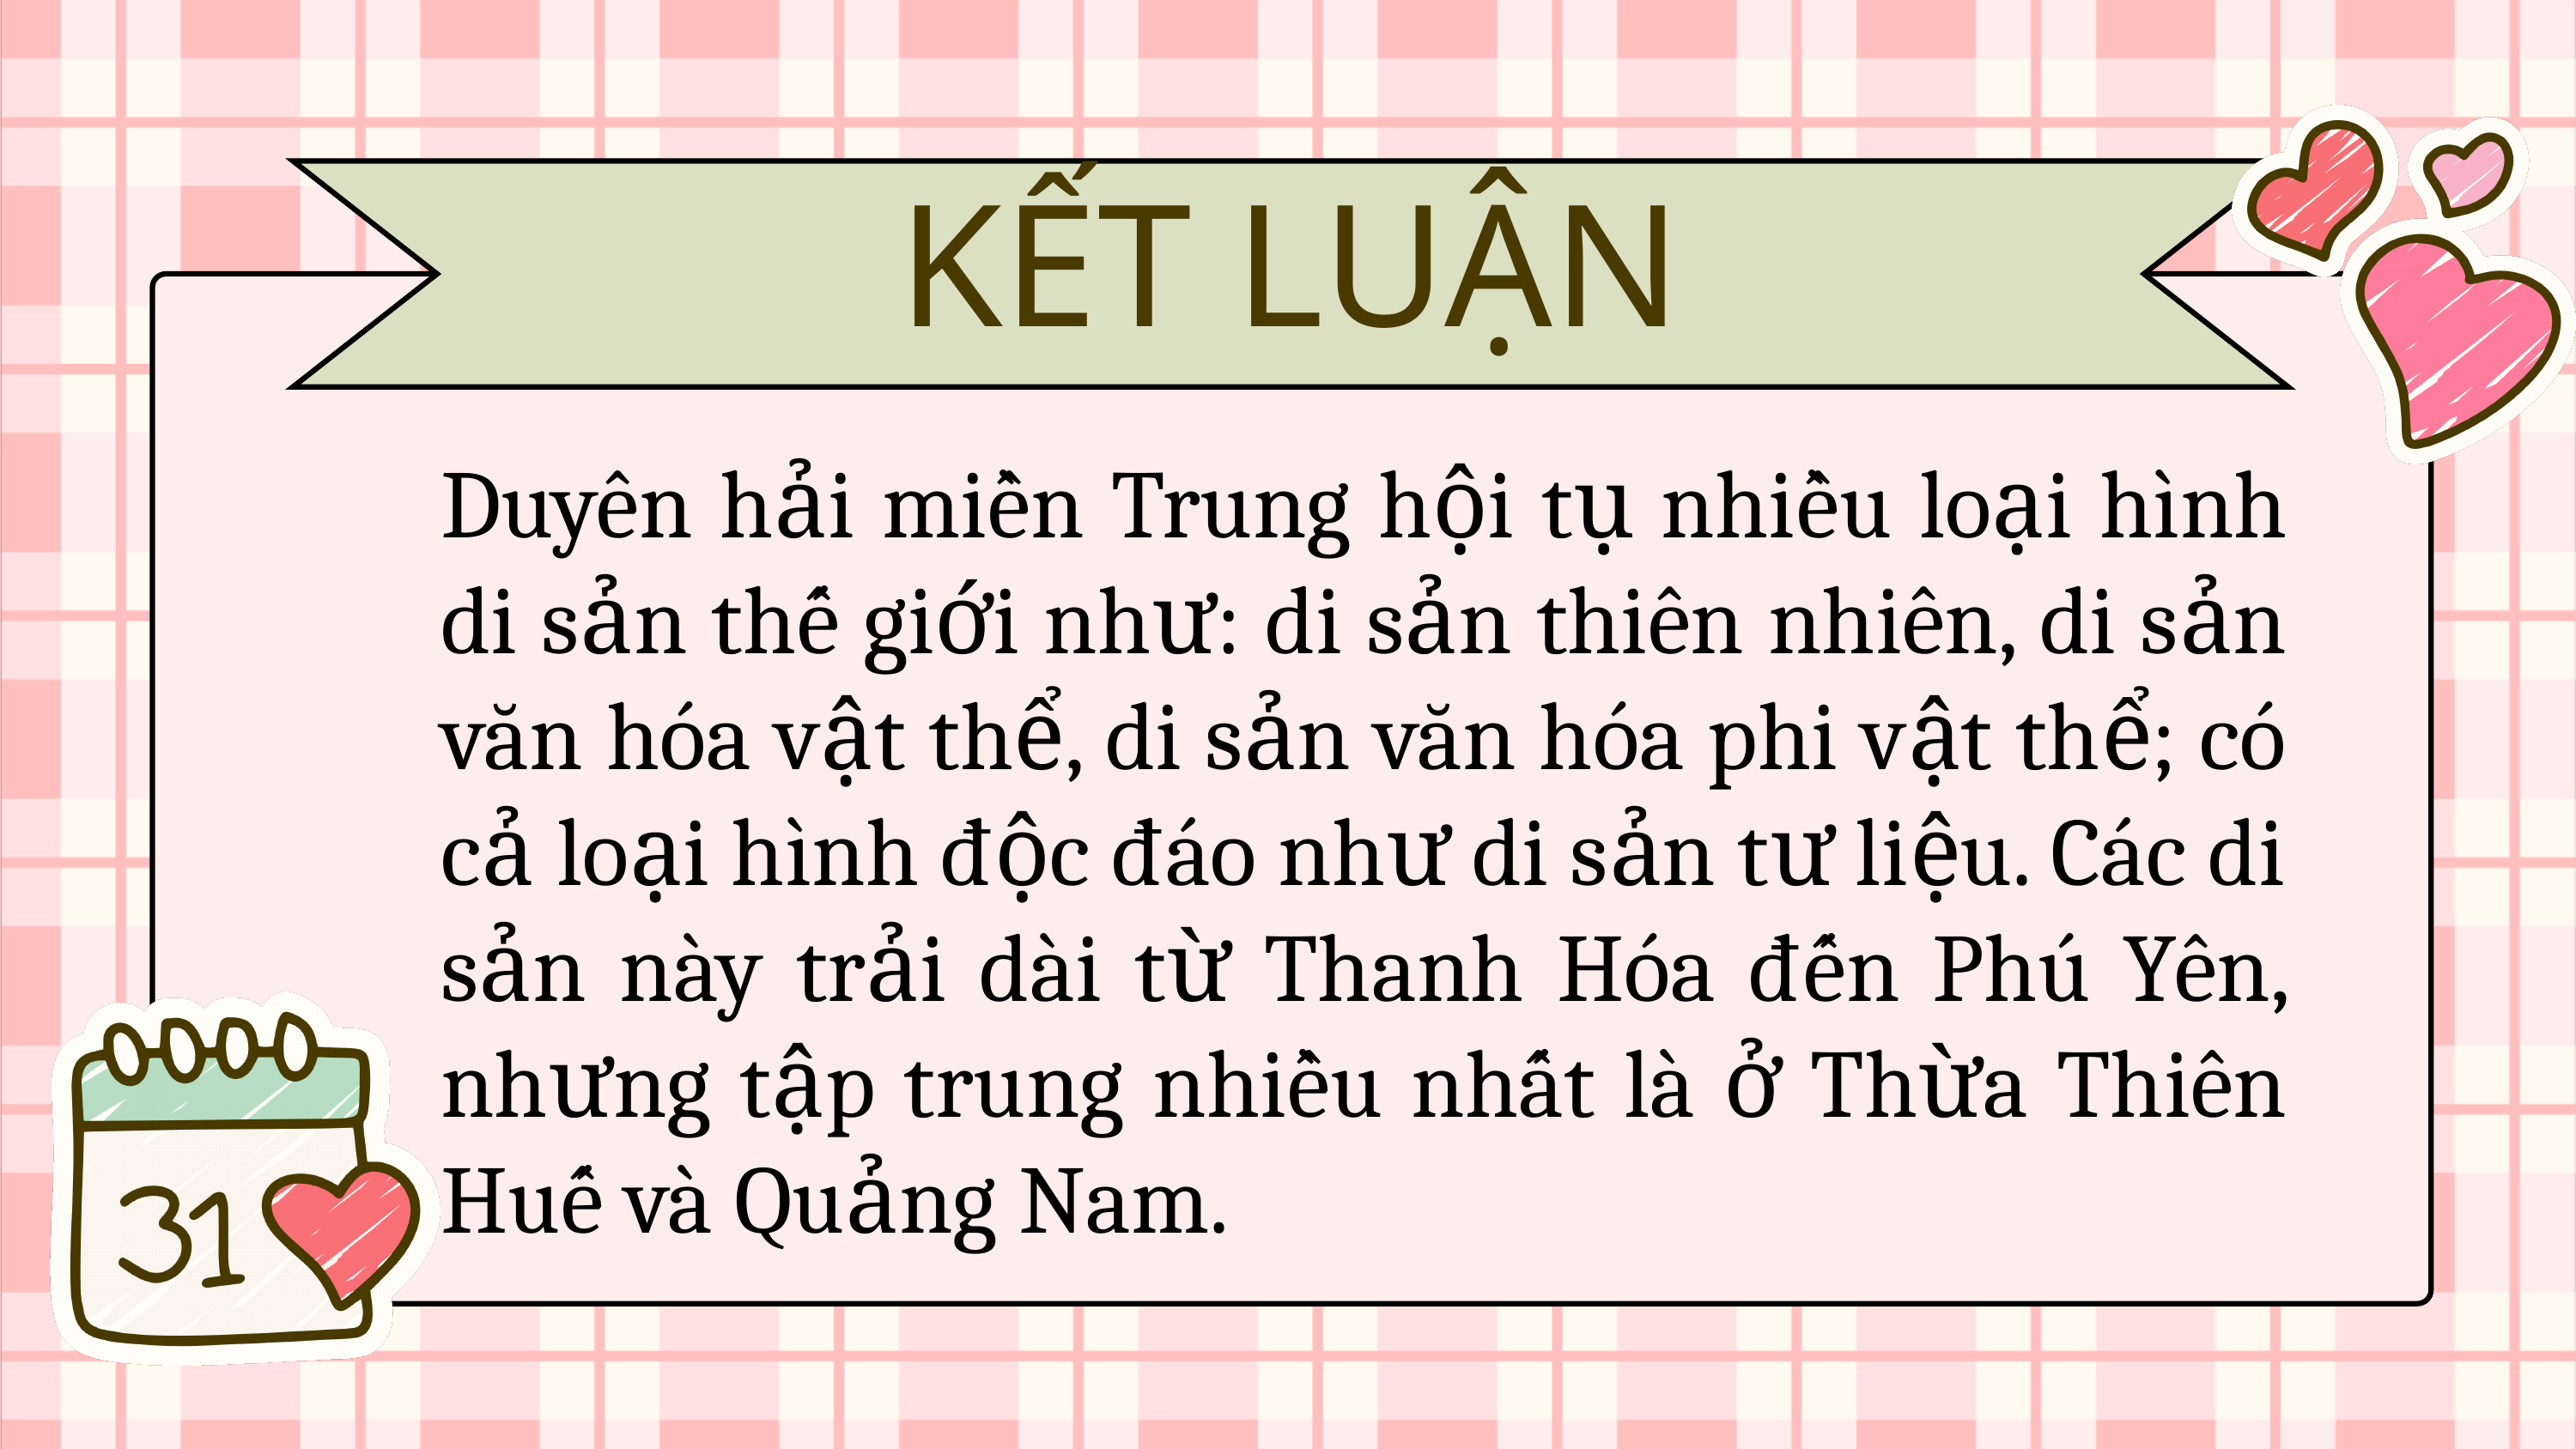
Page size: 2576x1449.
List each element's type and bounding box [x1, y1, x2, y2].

text_box [49, 989, 441, 1367]
text_box [0, 0, 2576, 1449]
text_box [2228, 102, 2576, 464]
text_box [152, 273, 2432, 1304]
text_box [293, 161, 2288, 387]
